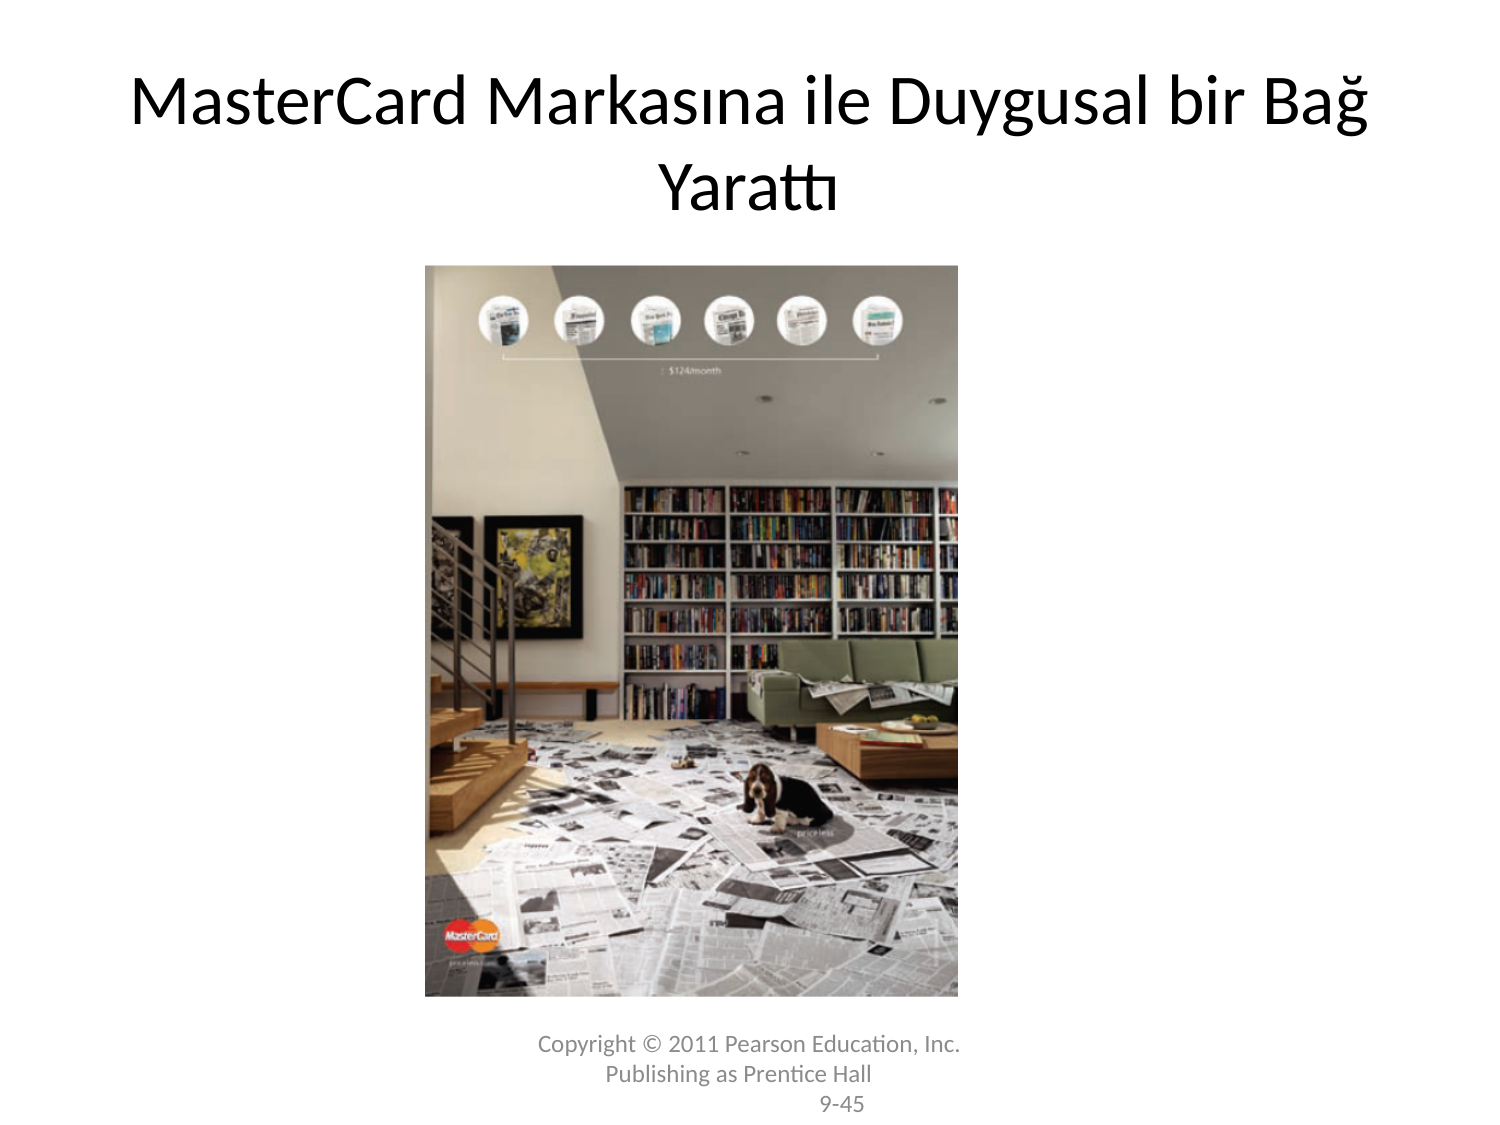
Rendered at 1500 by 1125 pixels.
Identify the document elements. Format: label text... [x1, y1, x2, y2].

footer Copyright © 2011 Pearson Education, Inc. Publishing as Prentice Hall 9-45 [512, 1042, 988, 1103]
picture [424, 262, 958, 999]
title MasterCard Markasına ile Duygusal bir Bağ Yarattı [75, 45, 1425, 233]
